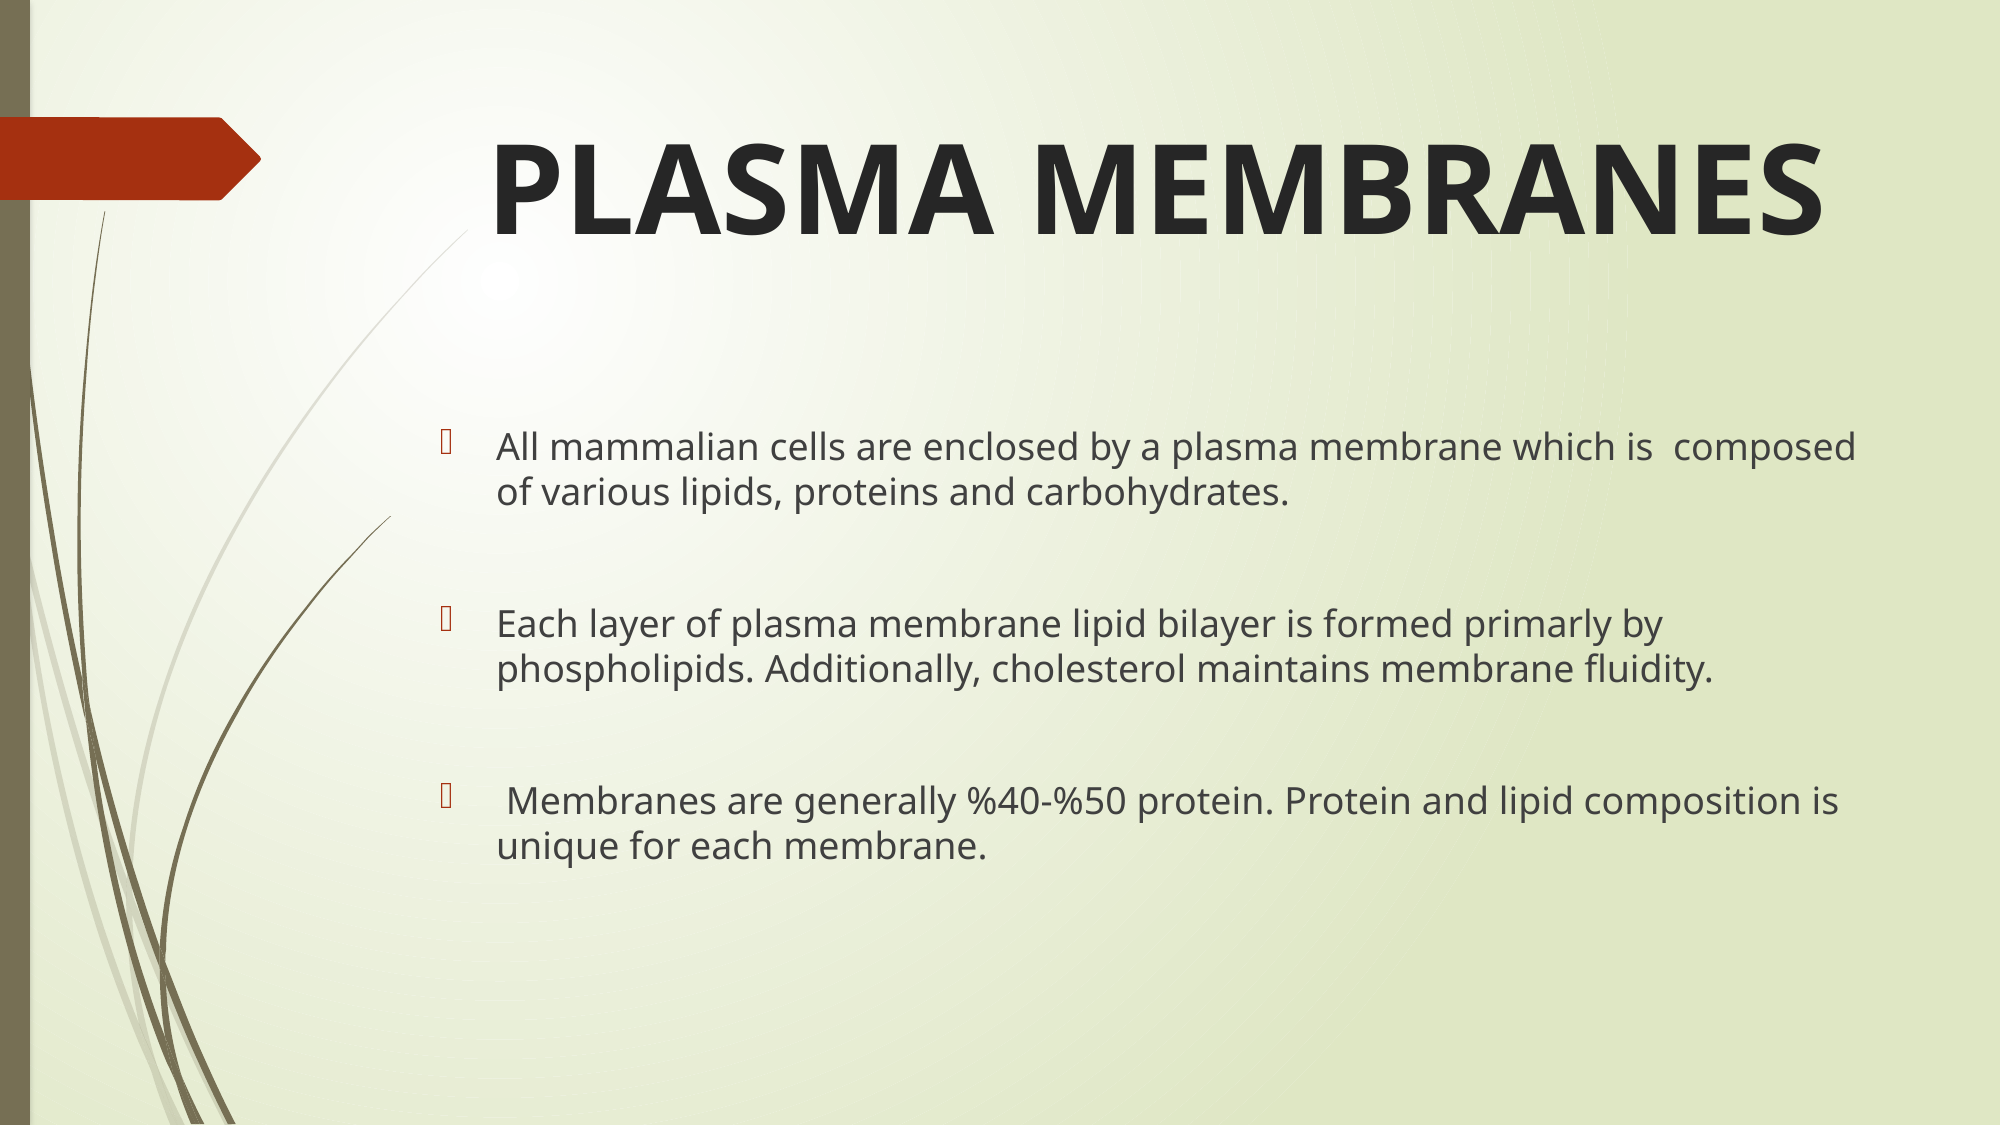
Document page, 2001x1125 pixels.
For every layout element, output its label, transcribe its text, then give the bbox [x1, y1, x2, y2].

title PLASMA MEMBRANES [425, 102, 1888, 313]
list All mammalian cells are enclosed by a plasma membrane which is composed of various lipids, proteins and carbohydrates. Each layer of plasma membrane lipid bilayer is formed primarly by phospholipids. Additionally, cholesterol maintains membrane fluidity. Membranes are generally %40-%50 protein. Protein and lipid composition is unique for each membrane. [424, 350, 1888, 970]
